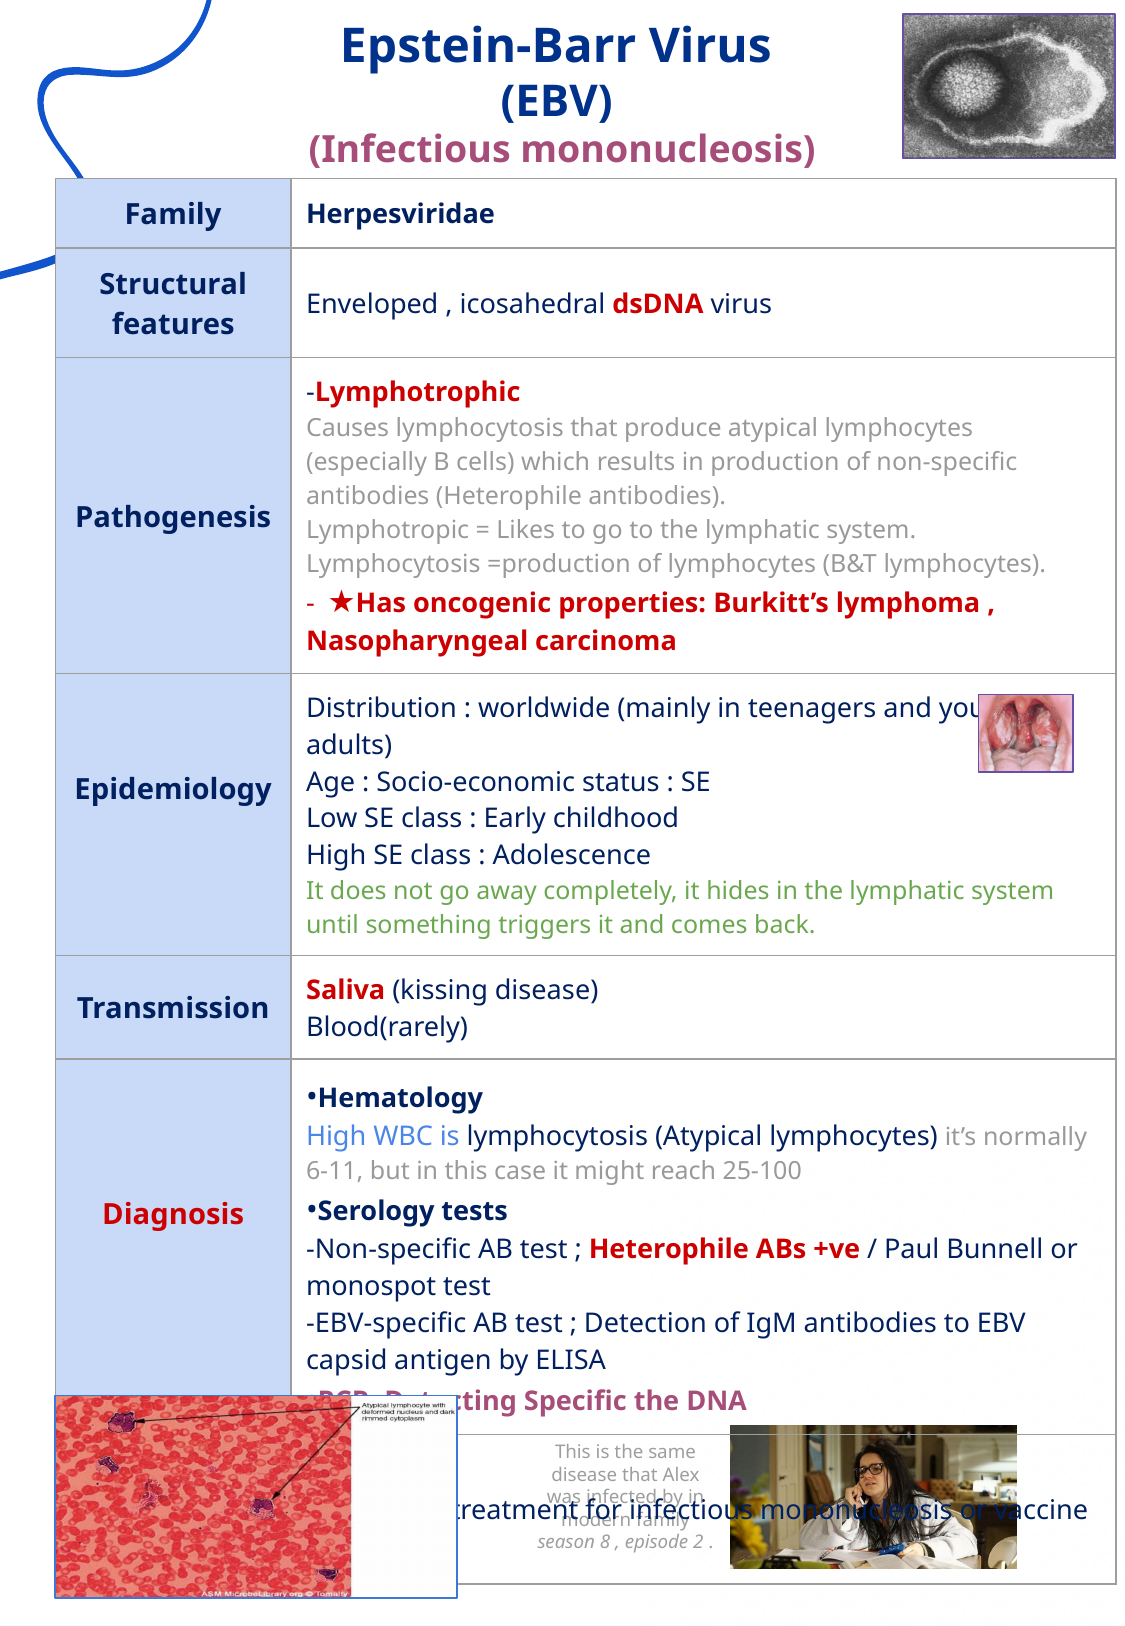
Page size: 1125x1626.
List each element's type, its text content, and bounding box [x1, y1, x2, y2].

table_header Herpesviridae [292, 179, 1115, 247]
table_cell Diagnosis [56, 1060, 290, 1394]
table_cell No specific treatment for infectious mononucleosis or vaccine [461, 1435, 638, 1583]
table_cell -Lymphotrophic Causes lymphocytosis that produce atypical lymphocytes (especially B cells) which results in production of non-specific antibodies (Heterophile antibodies). Lymphotropic = Likes to go to the lymphatic system. Lymphocytosis =production of lymphocytes (B&T lymphocytes). - ★Has oncogenic properties: Burkitt’s lymphoma , Nasopharyngeal carcinoma [292, 358, 1115, 673]
table_cell Transmission [56, 956, 290, 1058]
table_cell Structural features [56, 249, 290, 357]
table_cell •Hematology High WBC is lymphocytosis (Atypical lymphocytes) it’s normally 6-11, but in this case it might reach 25-100 •Serology tests -Non-specific AB test ; Heterophile ABs +ve / Paul Bunnell or monospot test -EBV-specific AB test ; Detection of IgM antibodies to EBV capsid antigen by ELISA •PCR: Detecting Specific the DNA [292, 1060, 1115, 1434]
table_cell Saliva (kissing disease) Blood(rarely) [292, 956, 1115, 1058]
text_box Epstein-Barr Virus (EBV) (Infectious mononucleosis) [196, 0, 929, 144]
picture [55, 1395, 457, 1598]
picture [978, 694, 1073, 772]
table_cell Enveloped , icosahedral dsDNA virus [292, 249, 1115, 357]
table_cell Distribution : worldwide (mainly in teenagers and young adults) Age : Socio-economic status : SE Low SE class : Early childhood High SE class : Adolescence It does not go away completely, it hides in the lymphatic system until something triggers it and comes back. [292, 674, 1115, 955]
table_header Family [56, 179, 290, 247]
table_cell Pathogenesis [56, 358, 290, 673]
picture [643, 1160, 1125, 1625]
table_cell Epidemiology [56, 674, 290, 955]
picture [903, 14, 1115, 158]
